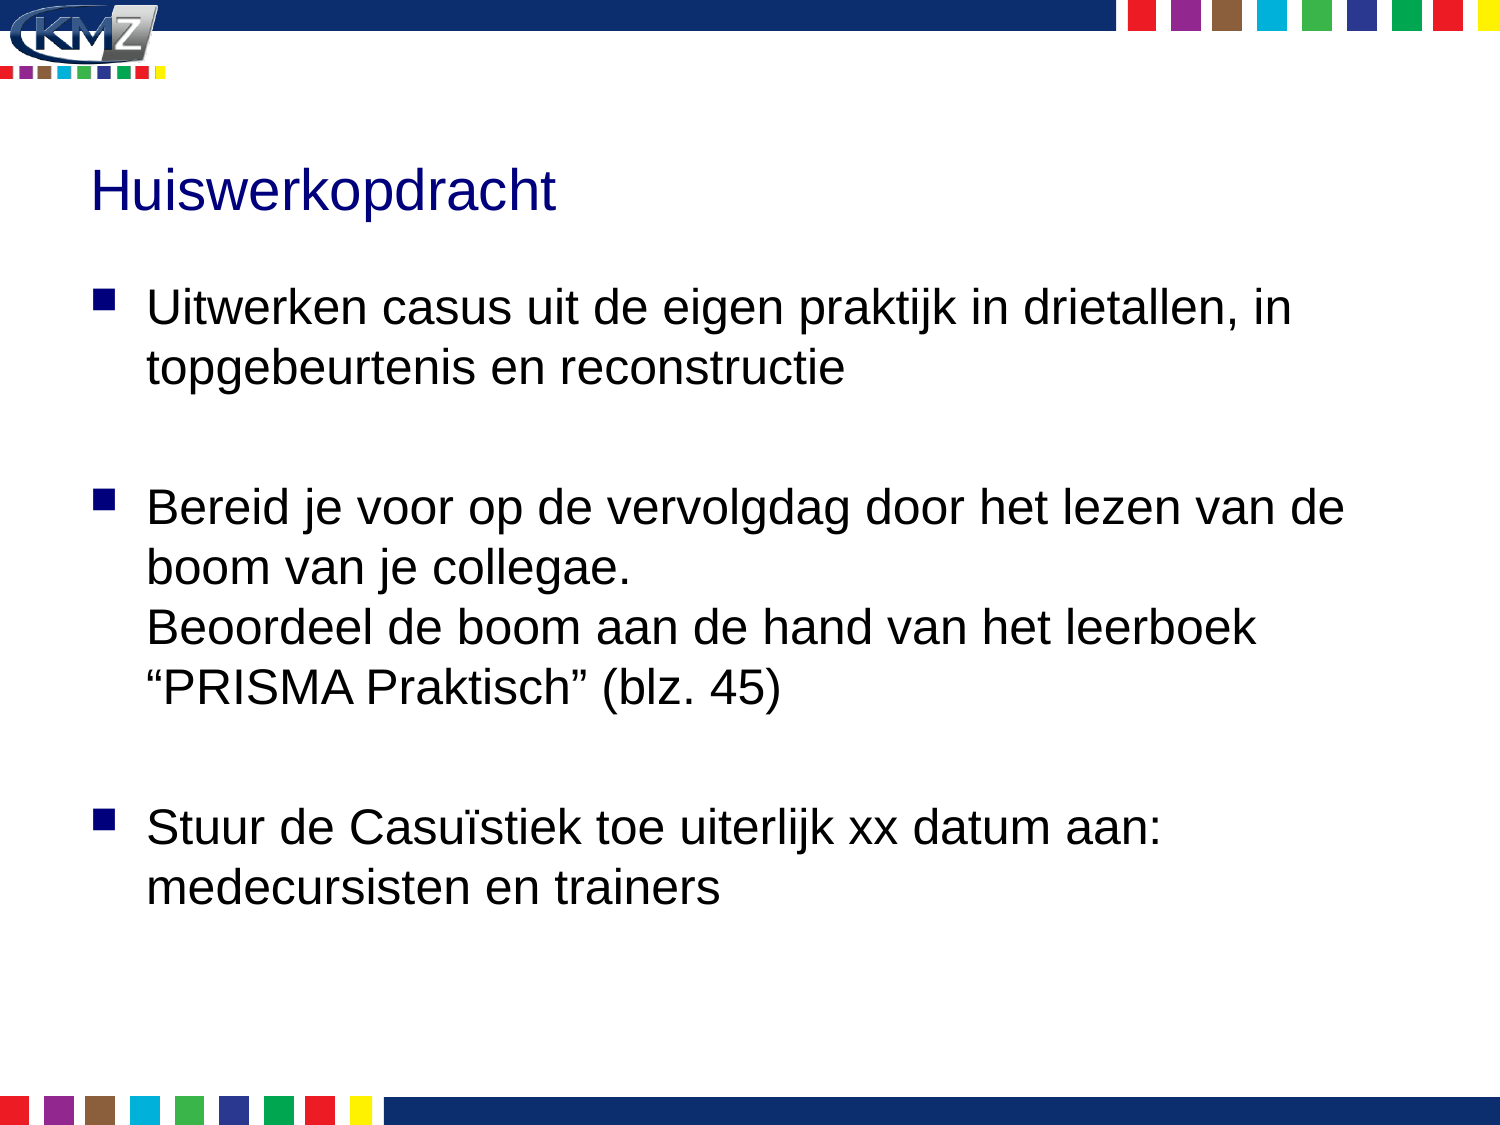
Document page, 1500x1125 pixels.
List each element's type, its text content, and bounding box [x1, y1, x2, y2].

list Uitwerken casus uit de eigen praktijk in drietallen, in topgebeurtenis en reconstructie Bereid je voor op de vervolgdag door het lezen van de boom van je collegae. Beoordeel de boom aan de hand van het leerboek “PRISMA Praktisch” (blz. 45) Stuur de Casuïstiek toe uiterlijk xx datum aan: medecursisten en trainers [75, 267, 1425, 976]
picture [5, 1, 160, 67]
title Huiswerkopdracht [75, 75, 1425, 267]
